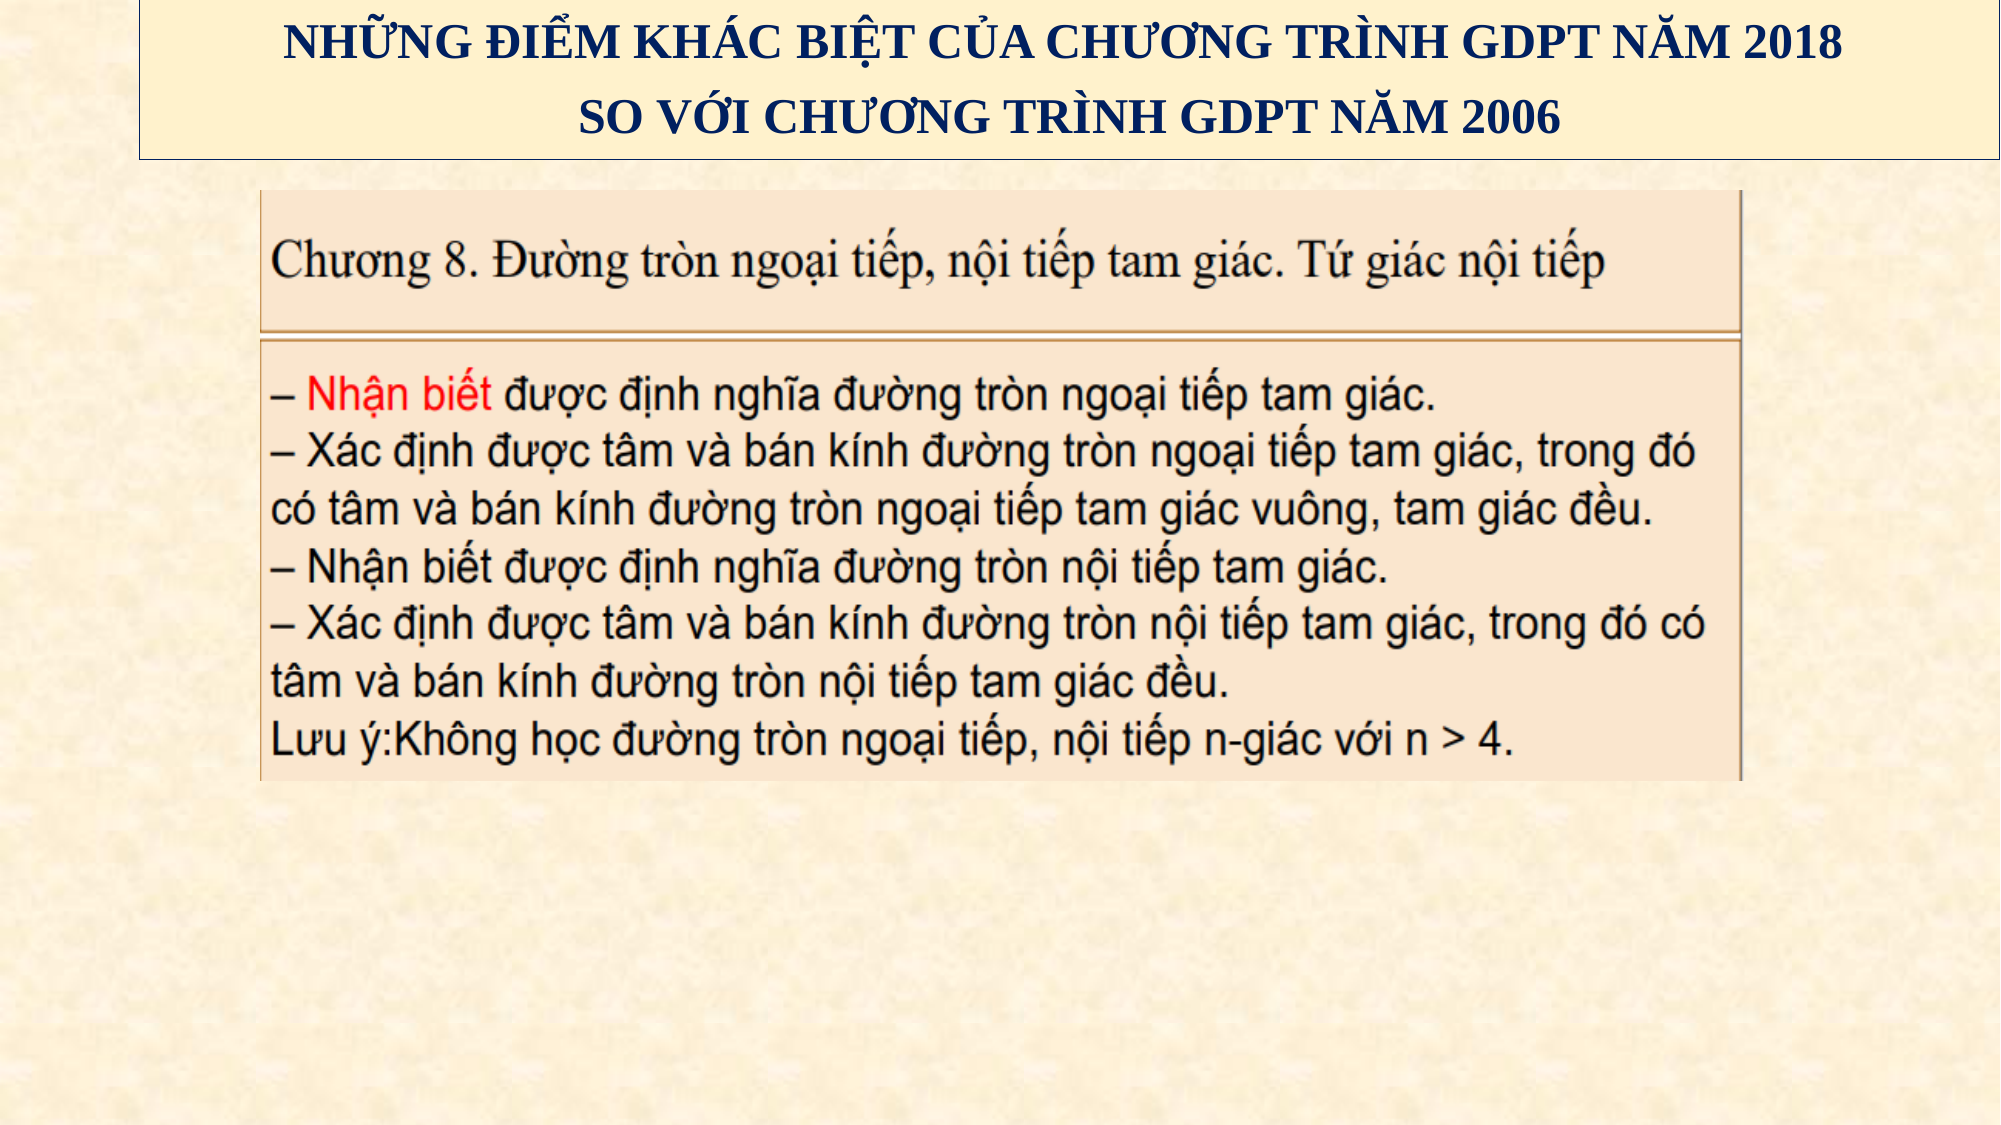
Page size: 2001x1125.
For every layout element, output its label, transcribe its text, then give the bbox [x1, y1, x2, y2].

text_box NHỮNG ĐIỂM KHÁC BIỆT CỦA CHƯƠNG TRÌNH GDPT NĂM 2018 SO VỚI CHƯƠNG TRÌNH GDPT NĂM 2006 [139, 0, 2000, 160]
picture [0, 0, 2001, 1125]
